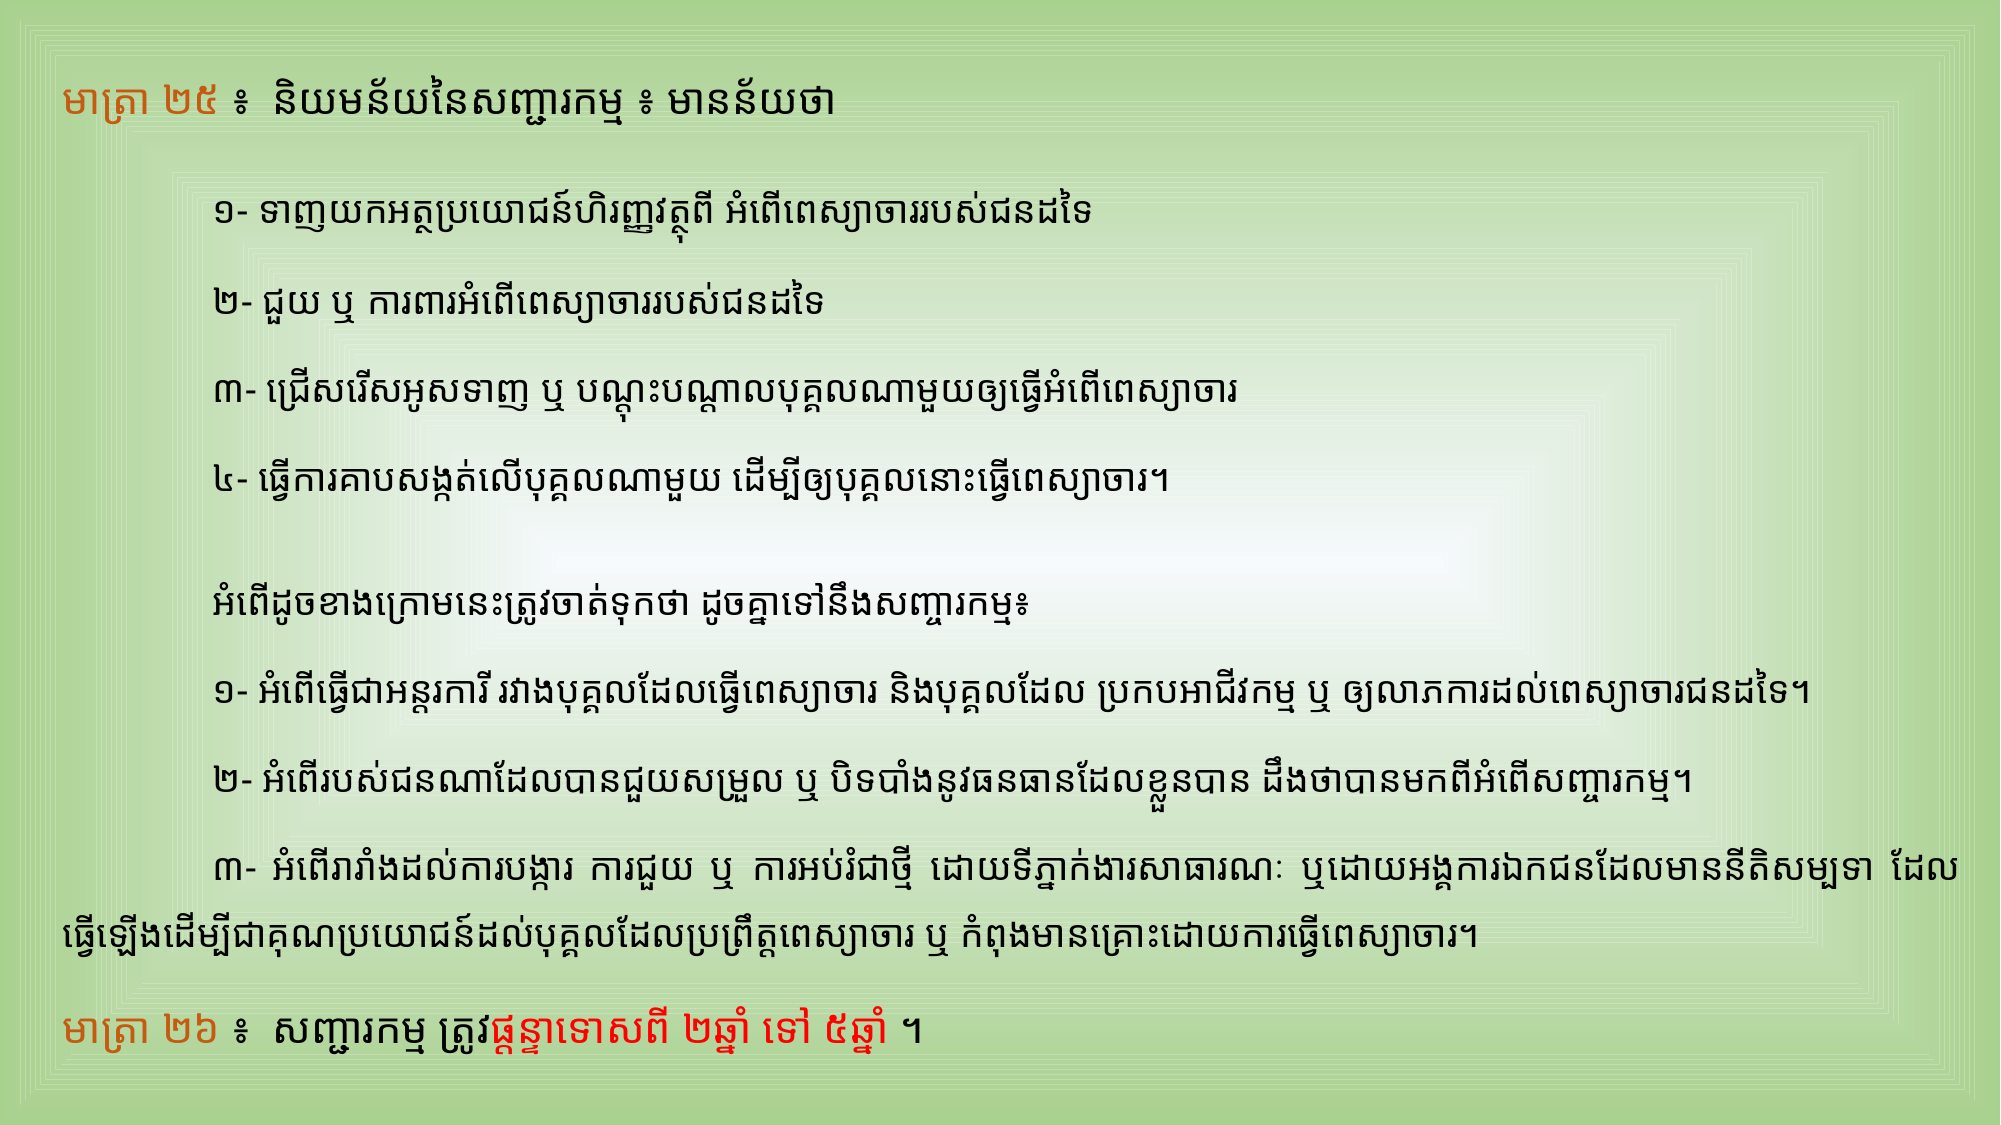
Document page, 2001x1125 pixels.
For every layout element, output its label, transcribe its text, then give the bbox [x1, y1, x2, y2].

list មាត្រា ២៥ ៖ និយមន័យនៃសញ្ជារកម្ម ៖ មានន័យថា ១- ទាញយកអត្ថប្រយោជន៍ហិរញ្ញវត្ថុពី អំពើពេស្យាចាររបស់ជនដទៃ ២- ជួយ ឬ ការពារអំពើពេស្យាចាររបស់ជនដទៃ ៣- ជ្រើសរើសអូសទាញ ឬ បណ្ដុះបណ្ដាលបុគ្គលណាមួយឲ្យធ្វើអំពើពេស្យាចារ ៤- ធ្វើការគាបសង្កត់លើបុគ្គលណាមួយ ដើម្បីឲ្យបុគ្គលនោះធ្វើពេស្យាចារ។ អំពើដូចខាងក្រោមនេះត្រូវចាត់ទុកថា ដូចគ្នាទៅនឹងសញ្ចារកម្ម៖ ១- អំពើធ្វើជាអន្តរការី រវាងបុគ្គលដែលធ្វើពេស្យាចារ និងបុគ្គលដែល ប្រកបអាជីវកម្ម ឬ ឲ្យលាភការដល់ពេស្យាចារជនដទៃ។ ២- អំពើរបស់ជនណាដែលបានជួយសម្រួល ឬ បិទបាំងនូវធនធានដែលខ្លួនបាន ដឹងថាបានមកពីអំពើសញ្ចារកម្ម។ ៣- អំពើរារាំងដល់ការបង្ការ ការជួយ ឬ ការអប់រំជាថ្មី ដោយទីភ្នាក់ងារសាធារណៈ ឬដោយអង្គការឯកជនដែលមាននីតិសម្បទា ដែលធ្វើឡើងដើម្បីជាគុណប្រយោជន៍ដល់បុគ្គលដែលប្រព្រឹត្តពេស្យាចារ ឬ កំពុងមានគ្រោះដោយការធ្វើពេស្យាចារ។ មាត្រា ២៦ ៖ សញ្ជារកម្ម ត្រូវផ្តន្ទាទោសពី ២ឆ្នាំ ទៅ ៥ឆ្នាំ ។ [47, 40, 1976, 1091]
